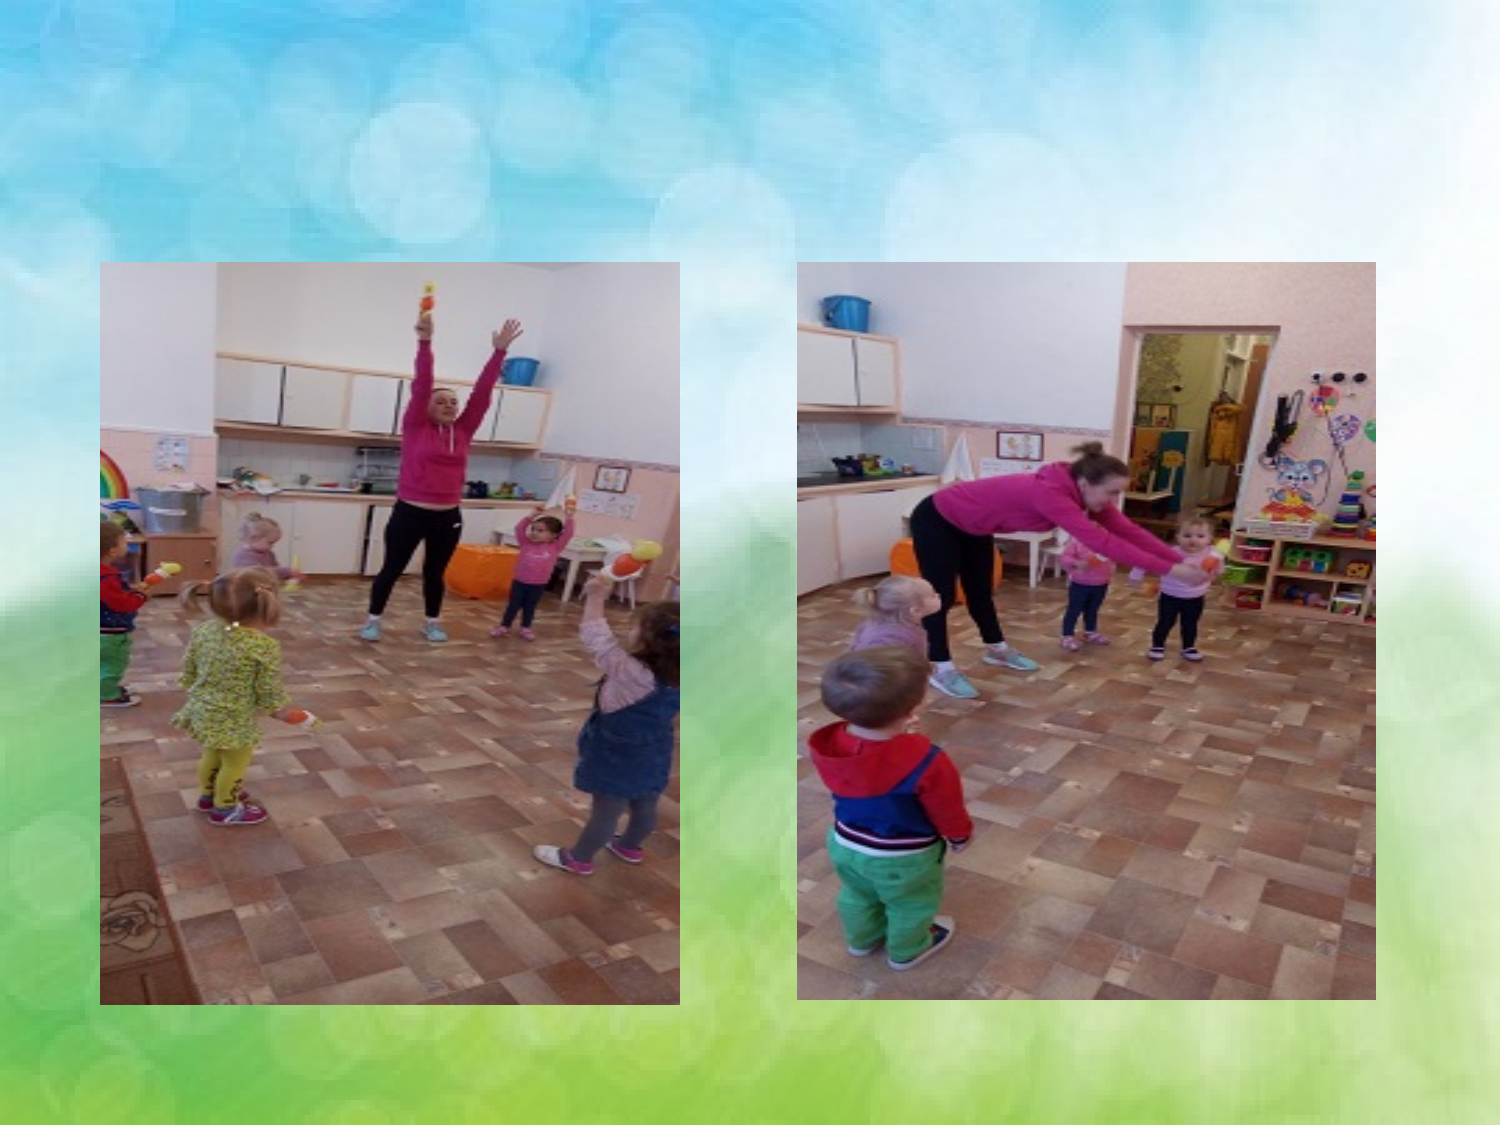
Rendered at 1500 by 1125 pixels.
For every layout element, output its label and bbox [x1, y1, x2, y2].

list [796, 262, 1377, 1000]
list [100, 262, 680, 1006]
picture [0, 0, 1500, 1125]
